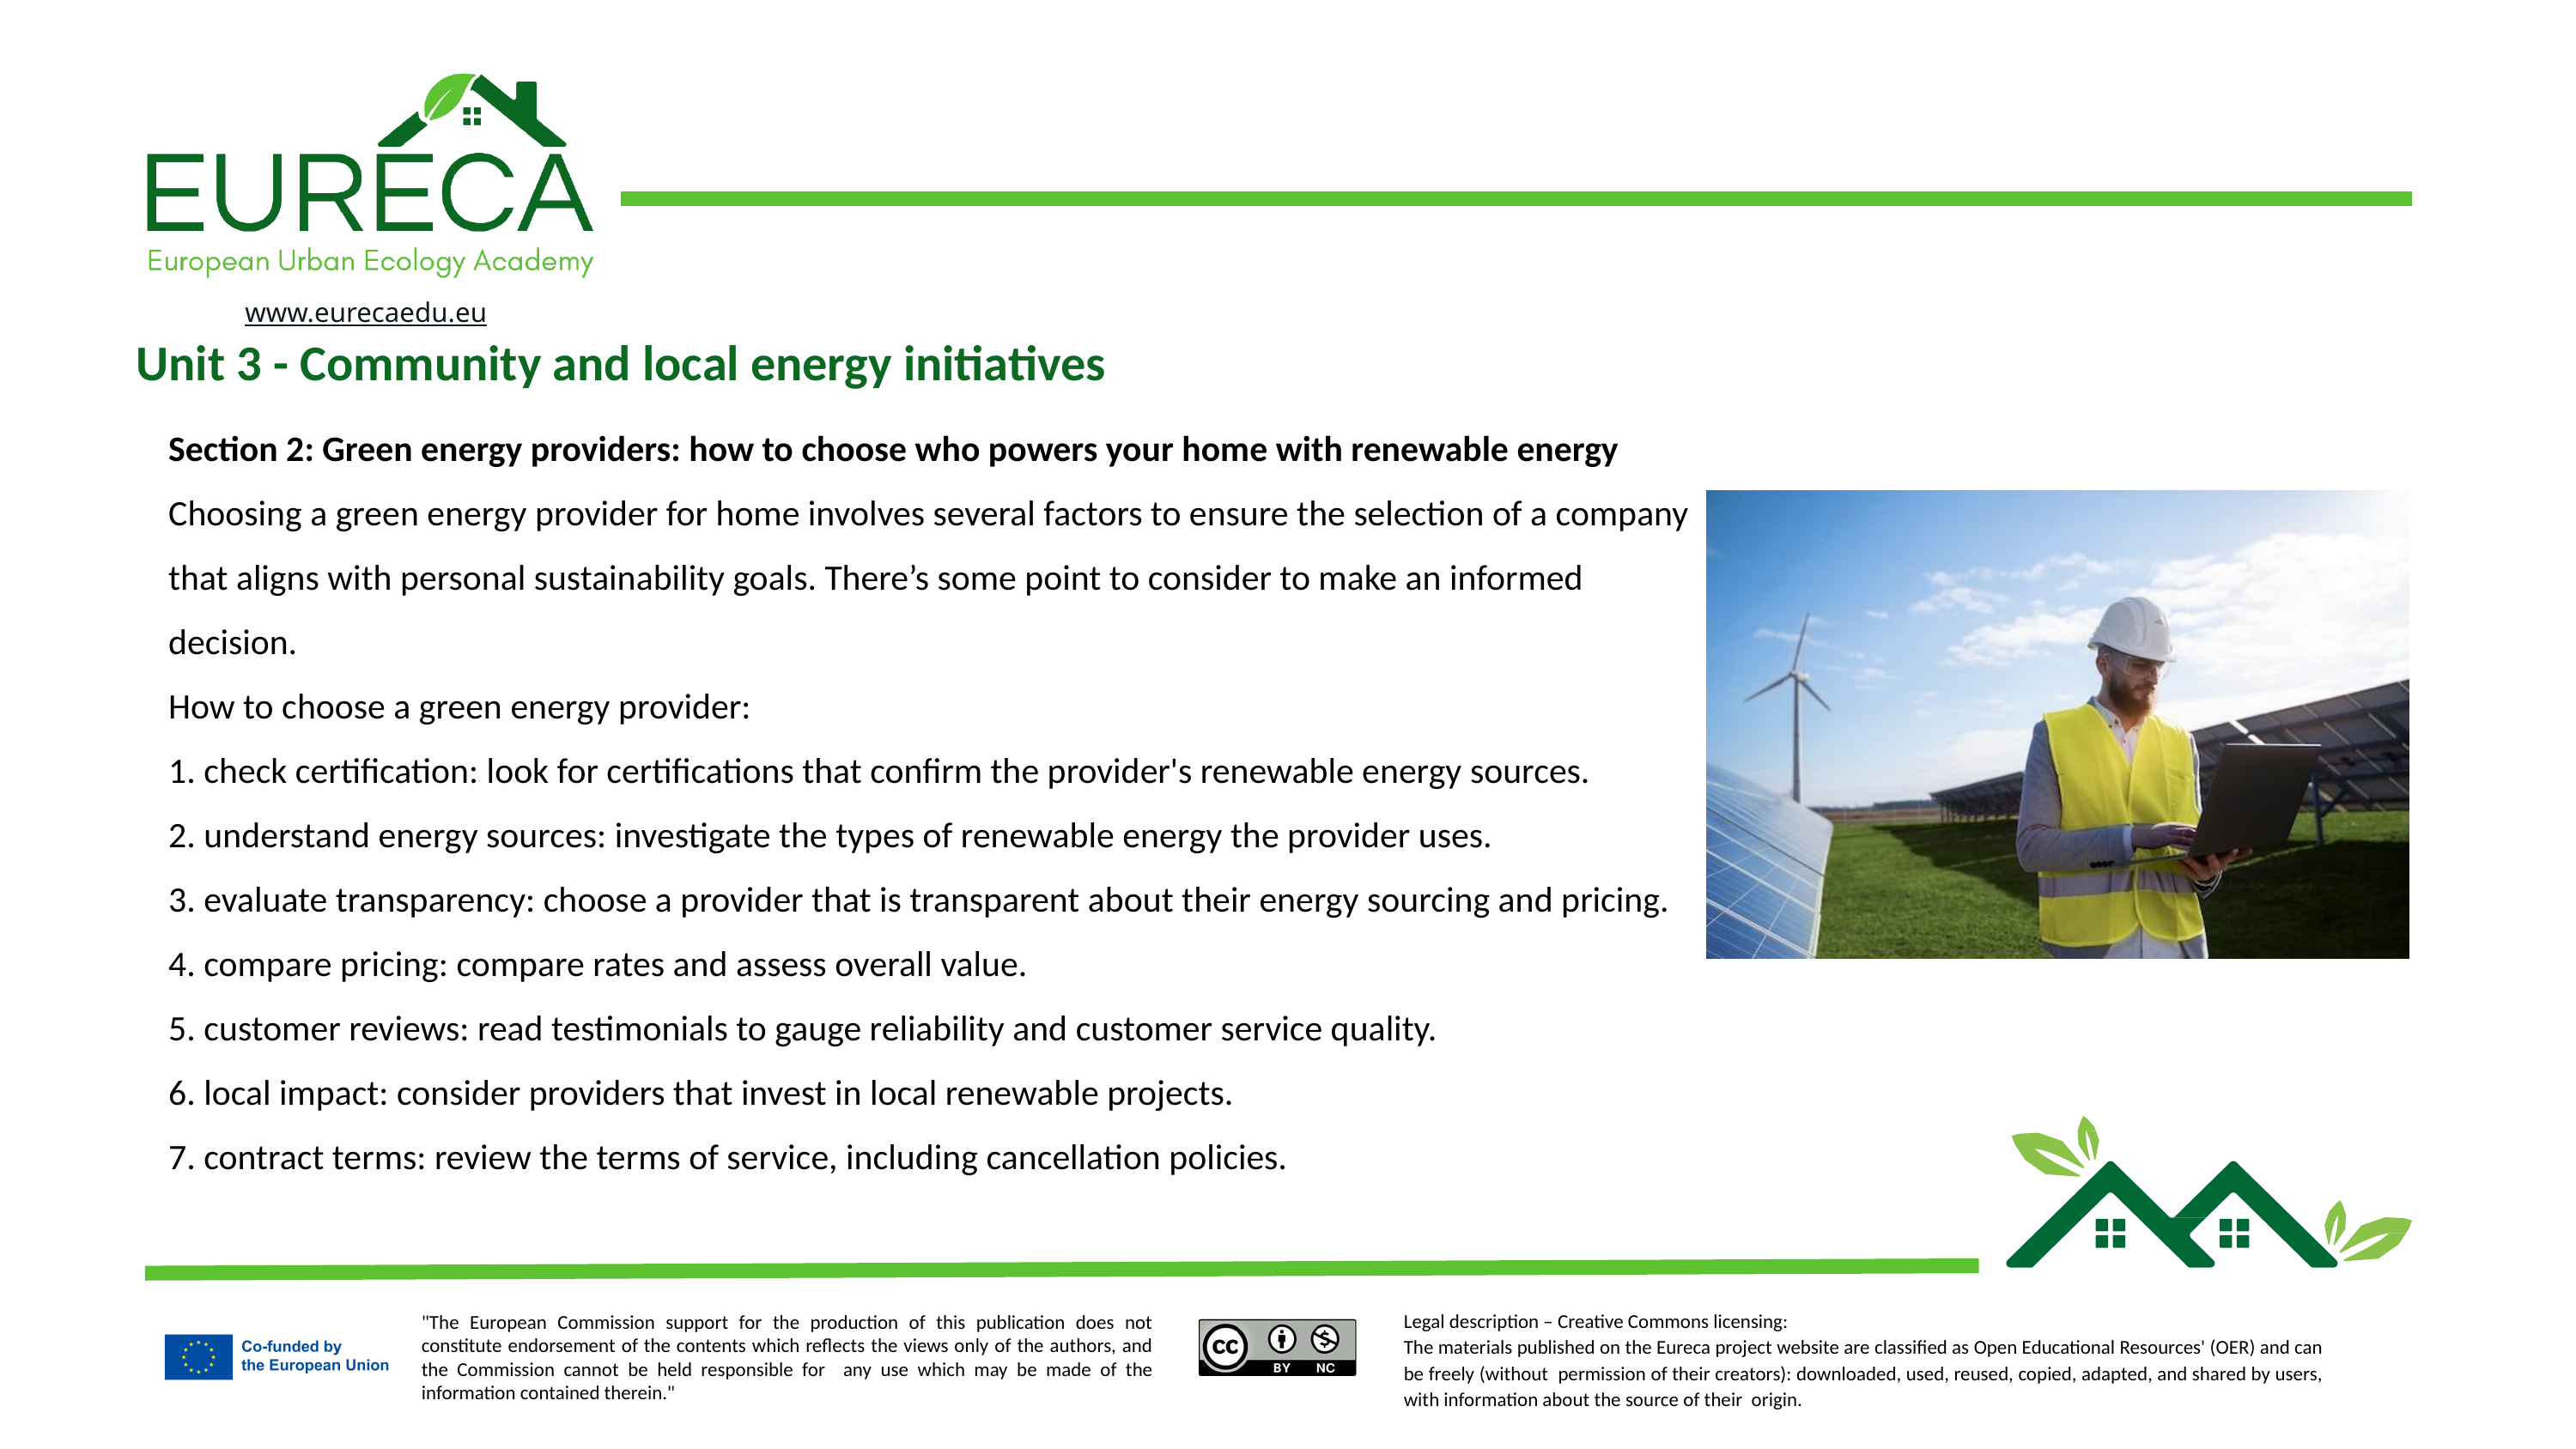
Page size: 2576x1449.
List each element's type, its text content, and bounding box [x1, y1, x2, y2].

picture [145, 37, 636, 324]
picture [161, 1331, 395, 1383]
picture [1199, 1319, 1357, 1376]
text_box Unit 3 - Community and local energy initiatives [123, 324, 2453, 397]
text_box Section 2: Green energy providers: how to choose who powers your home with renewable energy Choosing a green energy provider for home involves several factors to ensure the selection of a company that aligns with personal sustainability goals. There’s some point to consider to make an informed decision. How to choose a green energy provider: 1. check certification: look for certifications that confirm the provider's renewable energy sources. 2. understand energy sources: investigate the types of renewable energy the provider uses. 3. evaluate transparency: choose a provider that is transparent about their energy sourcing and pricing. 4. compare pricing: compare rates and assess overall value. 5. customer reviews: read testimonials to gauge reliability and customer service quality. 6. local impact: consider providers that invest in local renewable projects. 7. contract terms: review the terms of service, including cancellation policies. [123, 397, 1707, 1184]
picture [1705, 490, 2409, 959]
